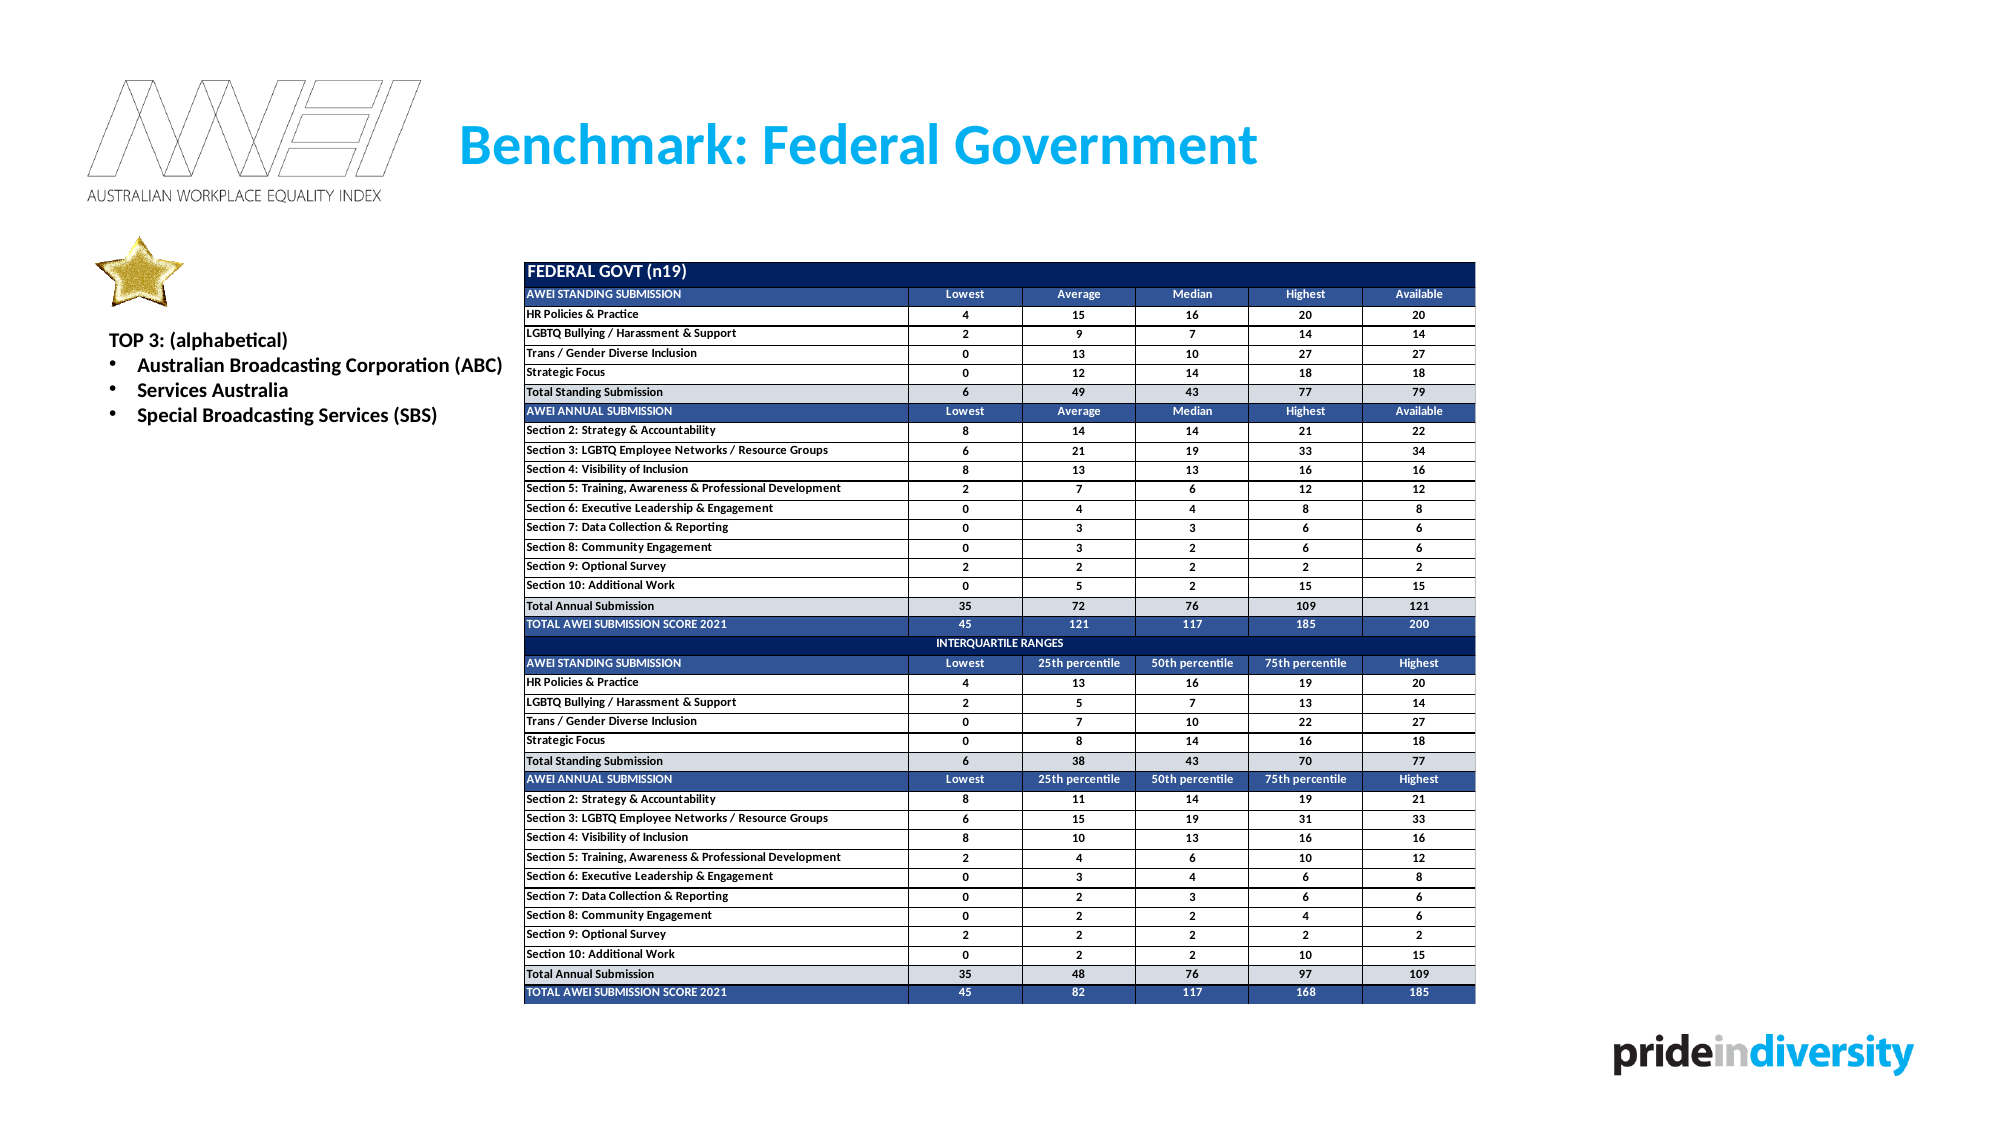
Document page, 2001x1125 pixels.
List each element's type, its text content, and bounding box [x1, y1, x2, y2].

picture [1900, 1049, 1914, 1076]
picture [1614, 1034, 1914, 1076]
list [523, 262, 1477, 1006]
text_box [94, 235, 524, 486]
picture [1758, 1050, 1765, 1061]
title Benchmark: Federal Government [444, 47, 1914, 235]
picture [86, 78, 422, 204]
